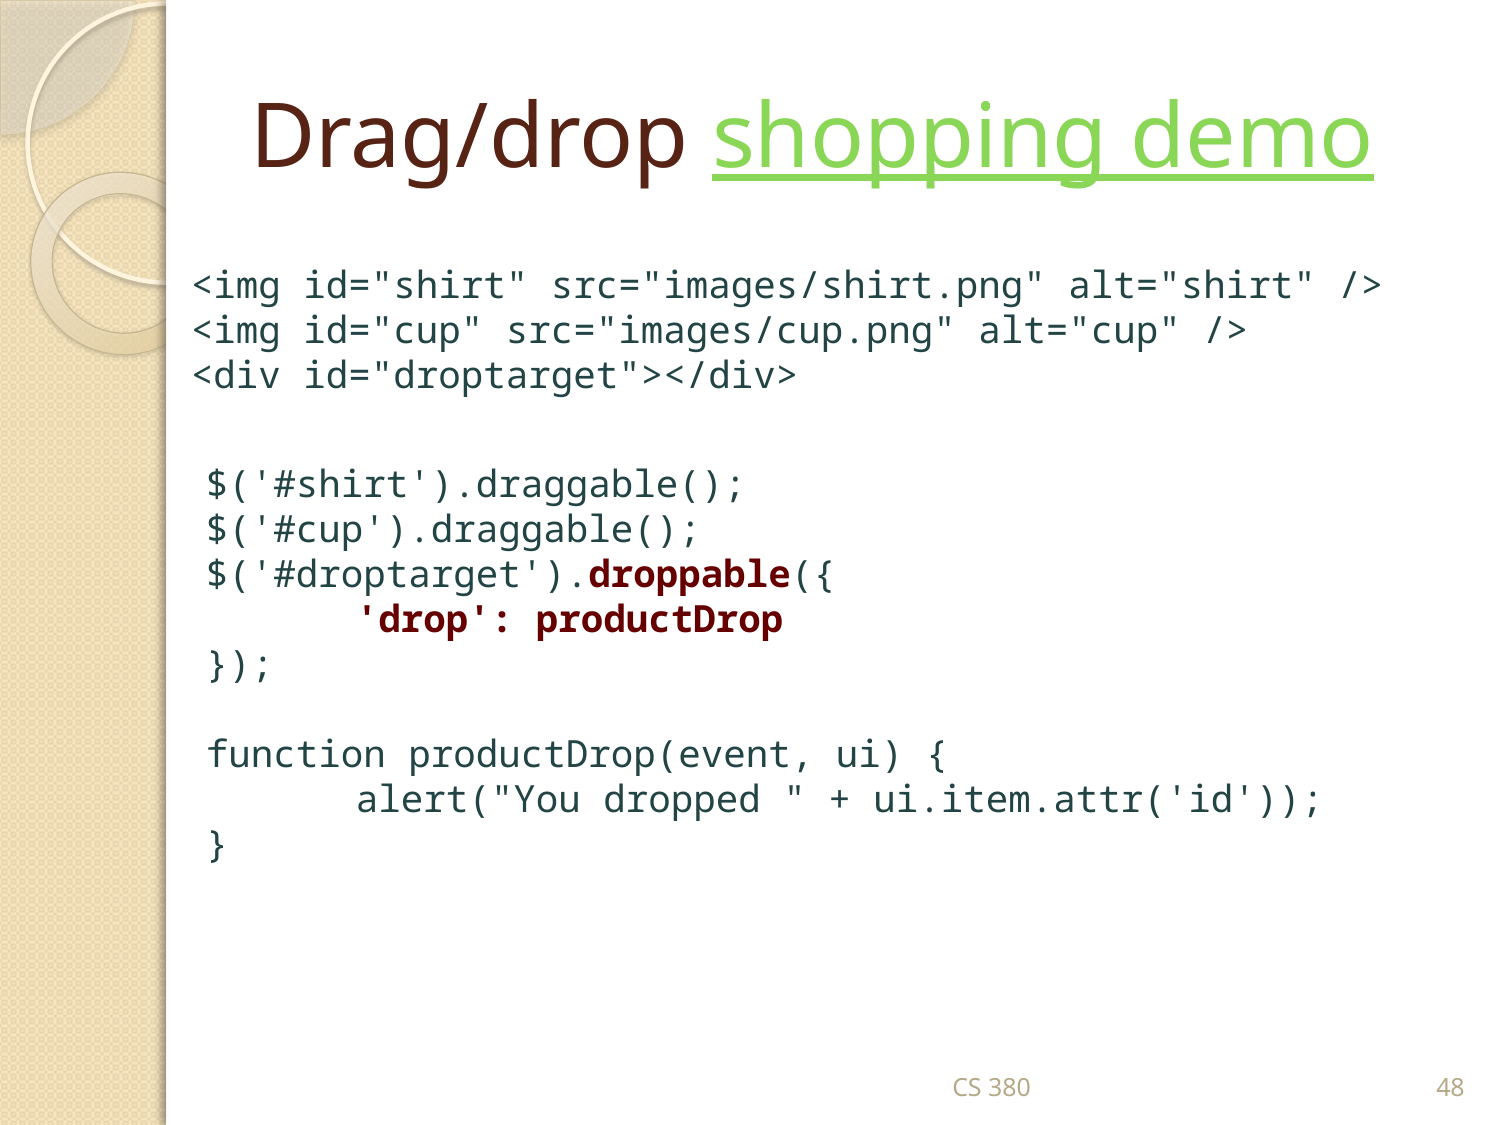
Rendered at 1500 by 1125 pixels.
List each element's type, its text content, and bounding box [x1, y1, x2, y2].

slide_number 48 [1413, 1034, 1488, 1113]
footer CS 380 [937, 1034, 1413, 1113]
title Drag/drop shopping demo [235, 45, 1466, 233]
text_box $('#shirt').draggable(); $('#cup').draggable(); $('#droptarget').droppable({ 'drop': productDrop }); function productDrop(event, ui) { alert("You dropped " + ui.item.attr('id')); } [205, 452, 1346, 892]
text_box <img id="shirt" src="images/shirt.png" alt="shirt" /> <img id="cup" src="images/cup.png" alt="cup" /> <div id="droptarget"></div> [190, 253, 1406, 422]
